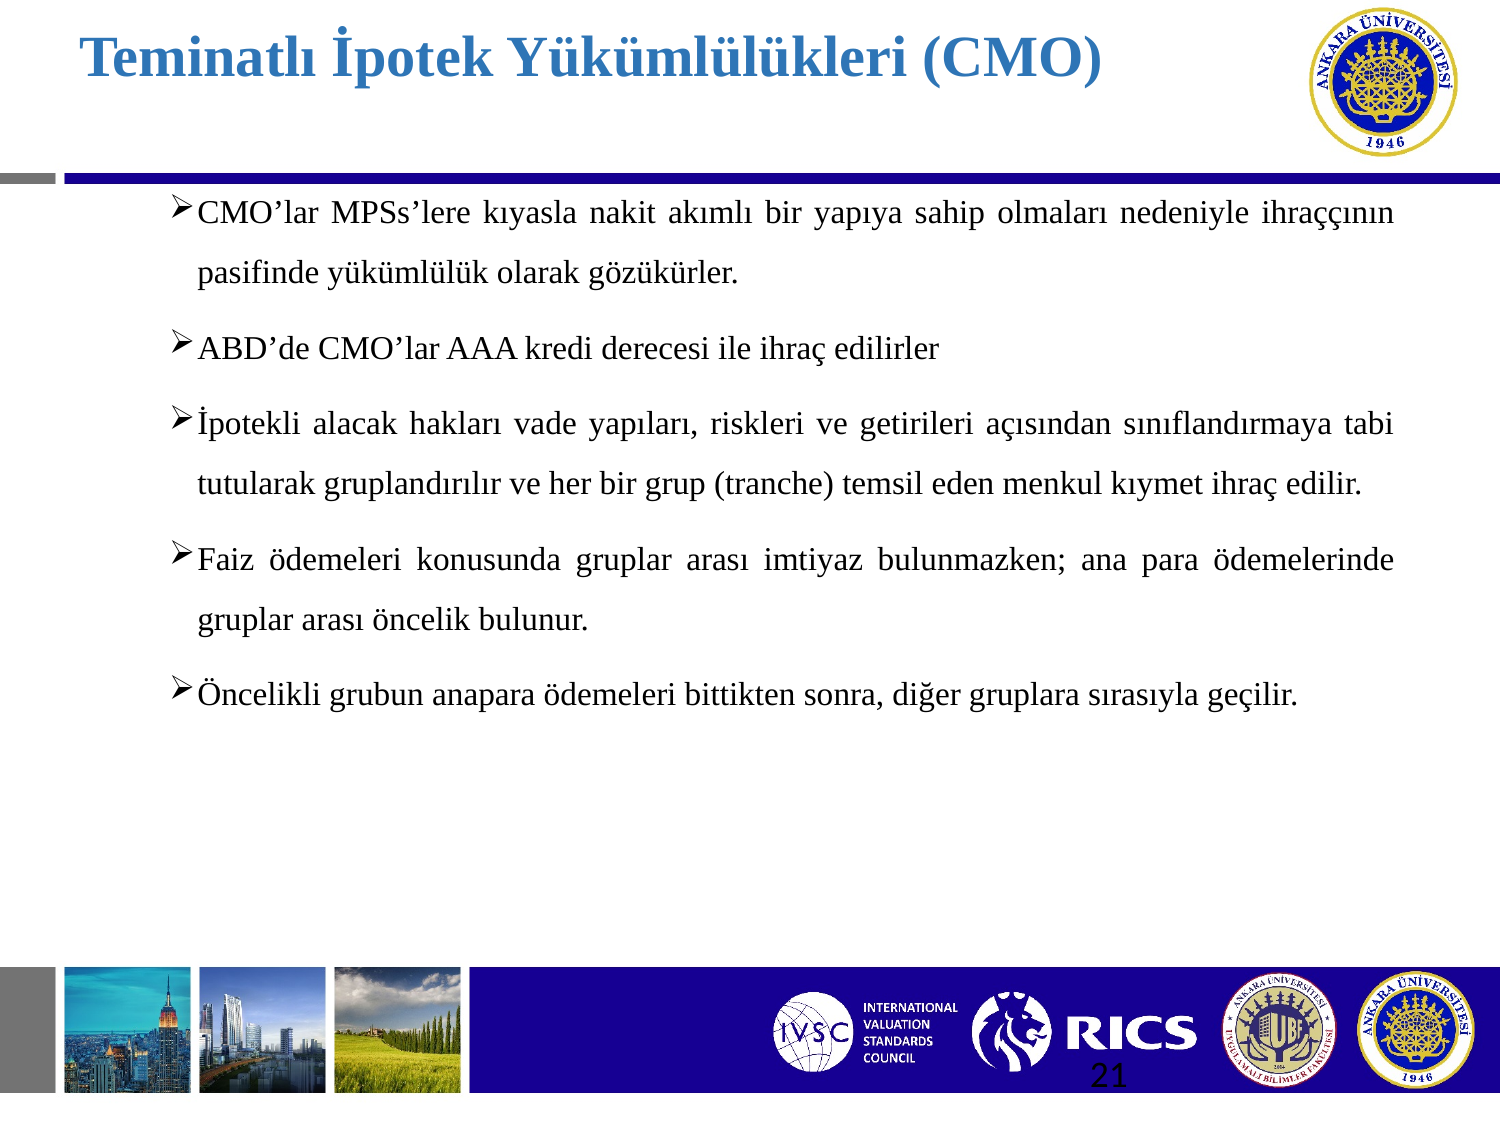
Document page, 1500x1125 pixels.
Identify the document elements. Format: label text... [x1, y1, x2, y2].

title Teminatlı İpotek Yükümlülükleri (CMO) [64, 18, 1319, 172]
slide_number 21 [1074, 1042, 1425, 1103]
list CMO’lar MPSs’lere kıyasla nakit akımlı bir yapıya sahip olmaları nedeniyle ihraççının pasifinde yükümlülük olarak gözükürler. ABD’de CMO’lar AAA kredi derecesi ile ihraç edilirler İpotekli alacak hakları vade yapıları, riskleri ve getirileri açısından sınıflandırmaya tabi tutularak gruplandırılır ve her bir grup (tranche) temsil eden menkul kıymet ihraç edilir. Faiz ödemeleri konusunda gruplar arası imtiyaz bulunmazken; ana para ödemelerinde gruplar arası öncelik bulunur. Öncelikli grubun anapara ödemeleri bittikten sonra, diğer gruplara sırasıyla geçilir. [54, 163, 1412, 705]
picture [0, 0, 1500, 1125]
